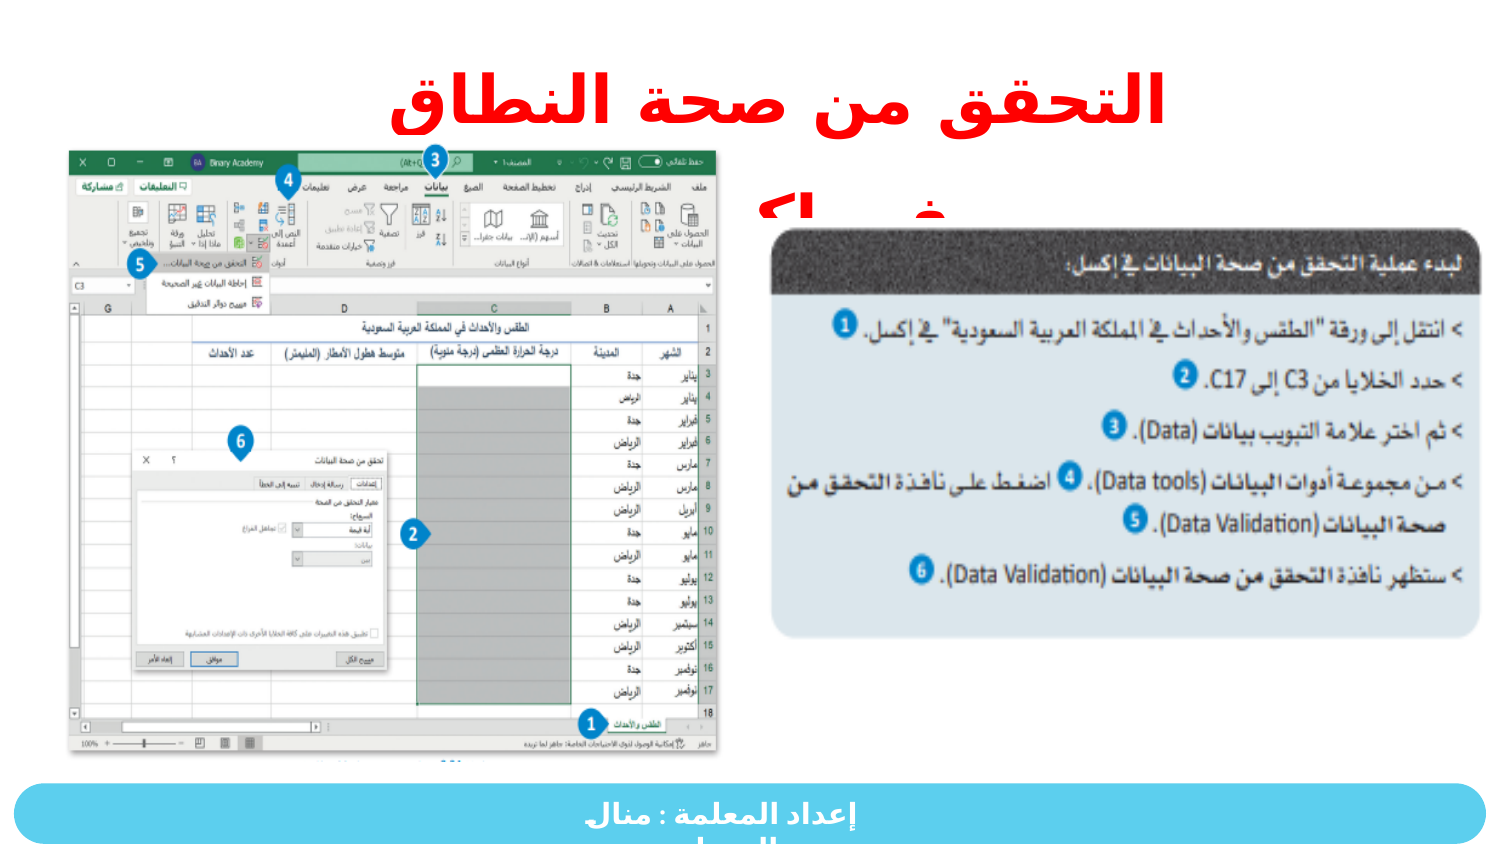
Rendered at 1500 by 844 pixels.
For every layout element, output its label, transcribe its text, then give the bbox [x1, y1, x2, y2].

picture [29, 135, 1500, 762]
text_box التحقق من صحة النطاق في إكسل [317, 9, 1241, 217]
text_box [13, 783, 1487, 844]
